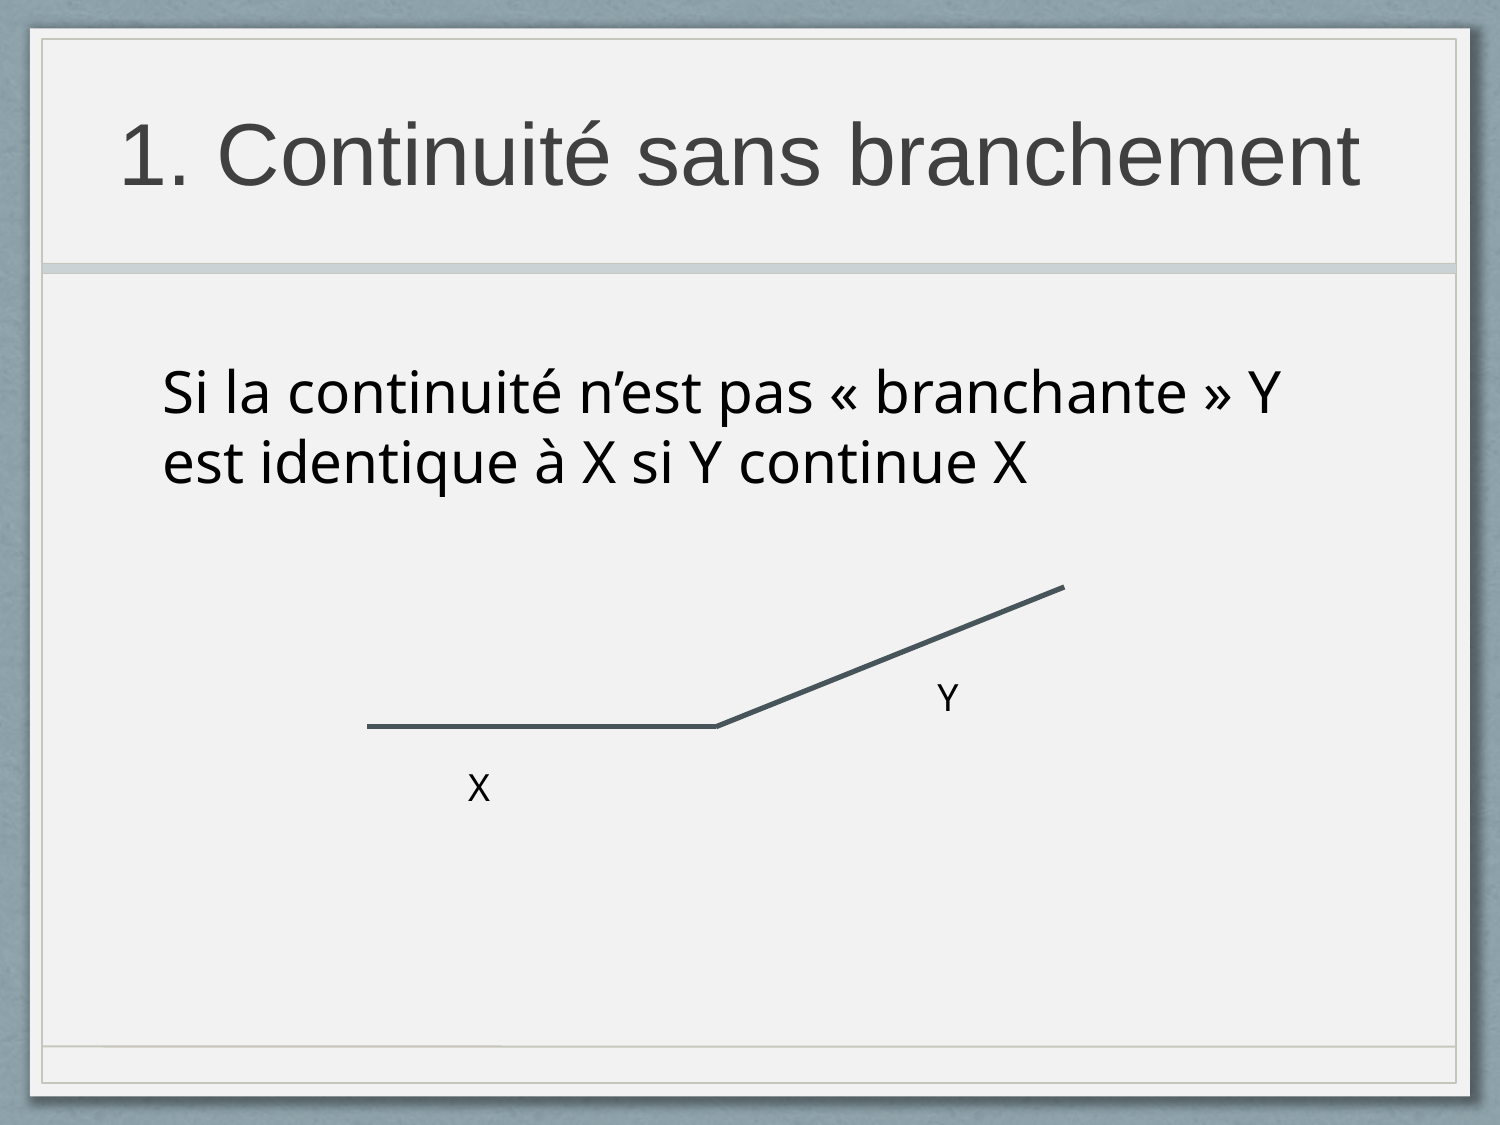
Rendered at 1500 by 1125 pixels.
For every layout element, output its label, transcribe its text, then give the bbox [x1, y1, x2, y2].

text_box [715, 586, 1065, 728]
title 1. Continuité sans branchement [77, 40, 1404, 260]
text_box Si la continuité n’est pas « branchante » Y est identique à X si Y continue X [147, 347, 1353, 503]
text_box X [453, 756, 555, 817]
